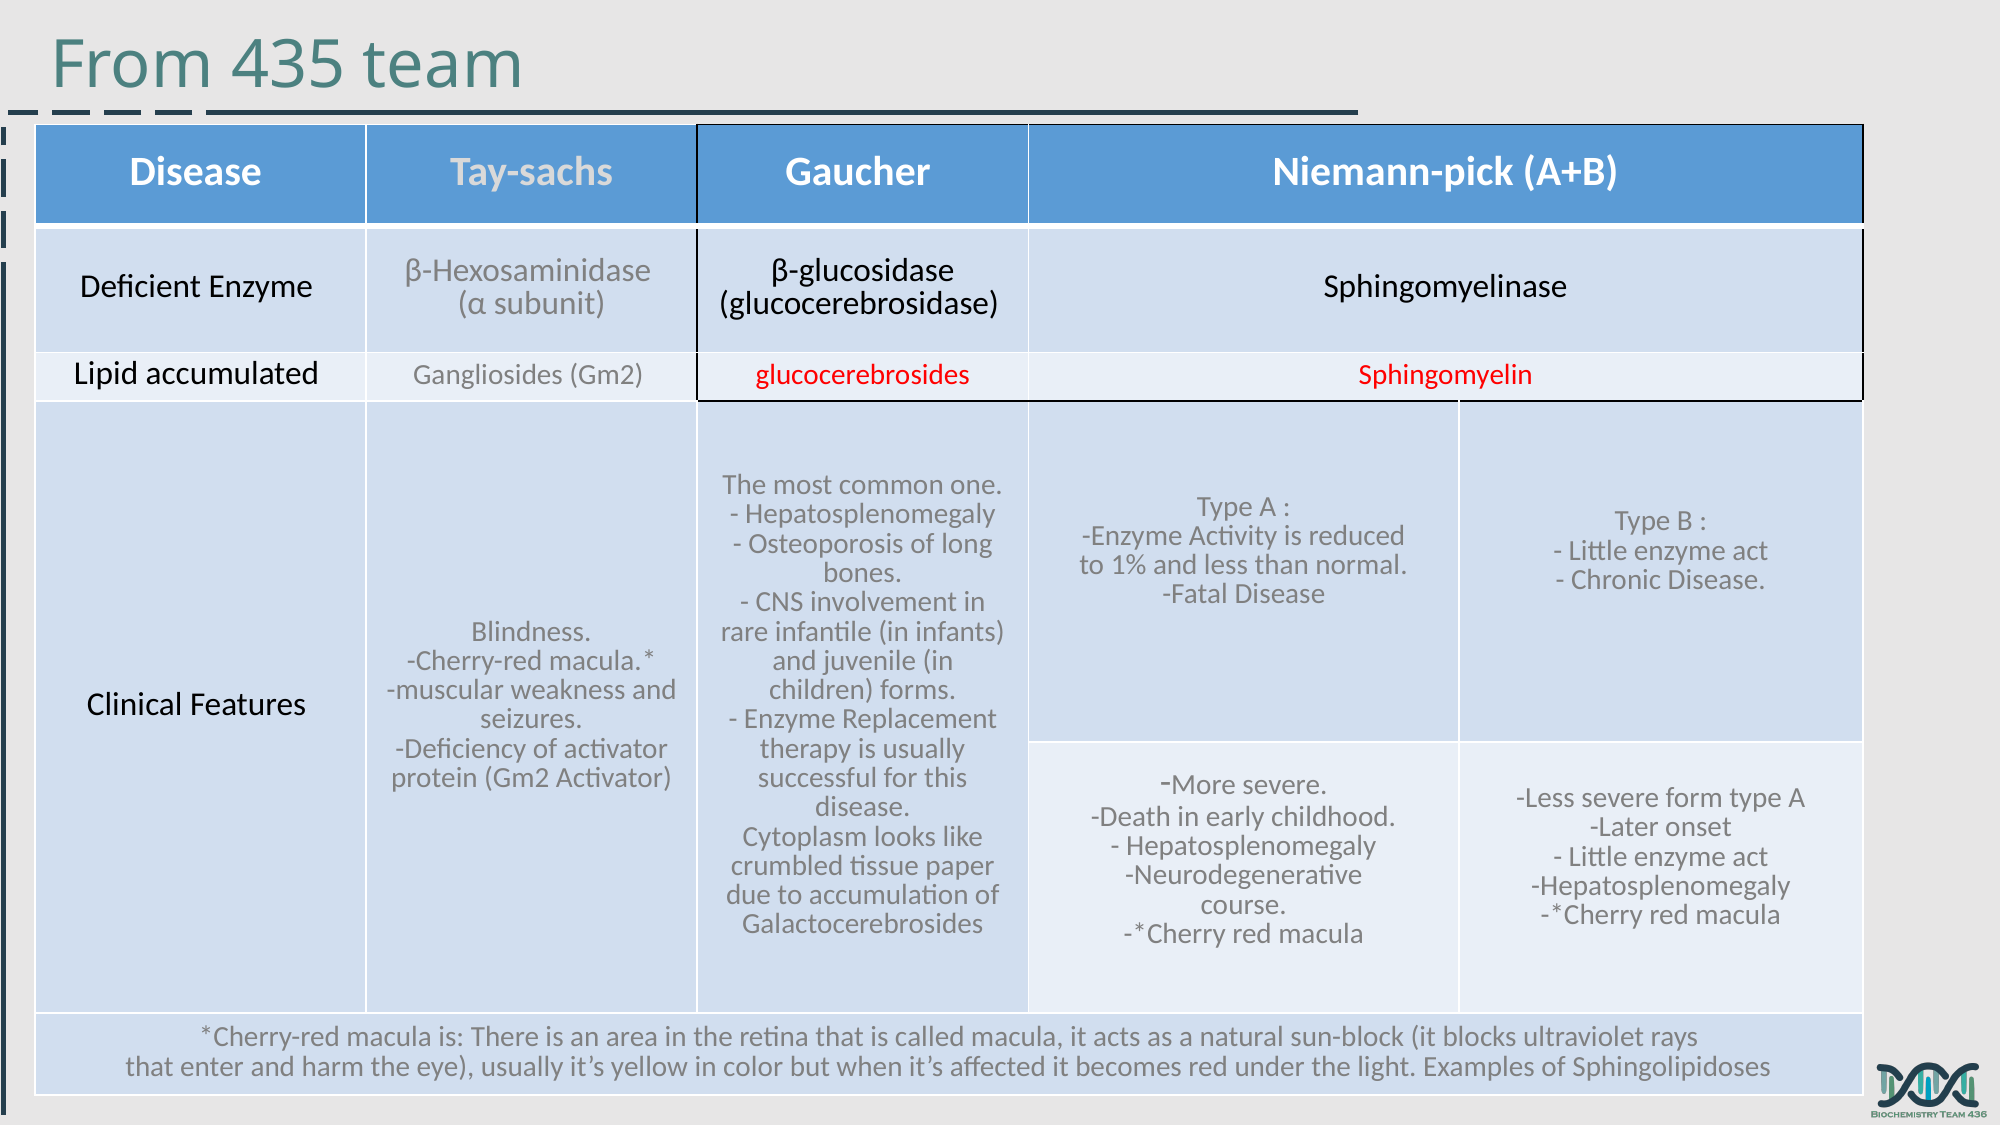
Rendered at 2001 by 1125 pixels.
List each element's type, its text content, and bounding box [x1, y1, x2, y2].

picture [1865, 1062, 2000, 1125]
table_header Gaucher [698, 125, 1028, 223]
table_header Disease [36, 125, 365, 223]
table_cell Deficient Enzyme [36, 229, 365, 352]
table_cell *Cherry-red macula is: There is an area in the retina that is called macula, it acts as a natural sun-block (it blocks ultraviolet rays that enter and harm the eye), usually it’s yellow in color but when it’s affected it becomes red under the light. Examples of Sphingolipidoses [36, 1014, 1862, 1094]
text_box From 435 team [35, 13, 758, 109]
table_cell Type A : -Enzyme Activity is reduced to 1% and less than normal. -Fatal Disease [1029, 402, 1458, 741]
table_cell Clinical Features [36, 402, 365, 1012]
table_cell β-glucosidase (glucocerebrosidase) [698, 229, 1028, 352]
table_cell -More severe. -Death in early childhood. - Hepatosplenomegaly -Neurodegenerative course. -*Cherry red macula [1029, 743, 1458, 1012]
table_cell Sphingomyelin [1029, 353, 1862, 400]
table_cell Type B : - Little enzyme act - Chronic Disease. [1460, 402, 1862, 741]
table_cell glucocerebrosides [698, 353, 1028, 400]
table_cell Lipid accumulated [36, 353, 365, 400]
table_header Tay-sachs [367, 125, 696, 223]
table_cell Sphingomyelinase [1029, 229, 1862, 352]
table_cell Blindness. -Cherry-red macula.* -muscular weakness and seizures. -Deficiency of activator protein (Gm2 Activator) [367, 402, 696, 1012]
table_cell Gangliosides (Gm2) [367, 353, 696, 400]
table_cell β-Hexosaminidase (α subunit) [367, 229, 696, 352]
table_cell -Less severe form type A -Later onset - Little enzyme act -Hepatosplenomegaly -*Cherry red macula [1460, 743, 1862, 1012]
table_cell The most common one. - Hepatosplenomegaly - Osteoporosis of long bones. - CNS involvement in rare infantile (in infants) and juvenile (in children) forms. - Enzyme Replacement therapy is usually successful for this disease. Cytoplasm looks like crumbled tissue paper due to accumulation of Galactocerebrosides [698, 402, 1028, 1012]
table_header Niemann-pick (A+B) [1029, 125, 1862, 223]
